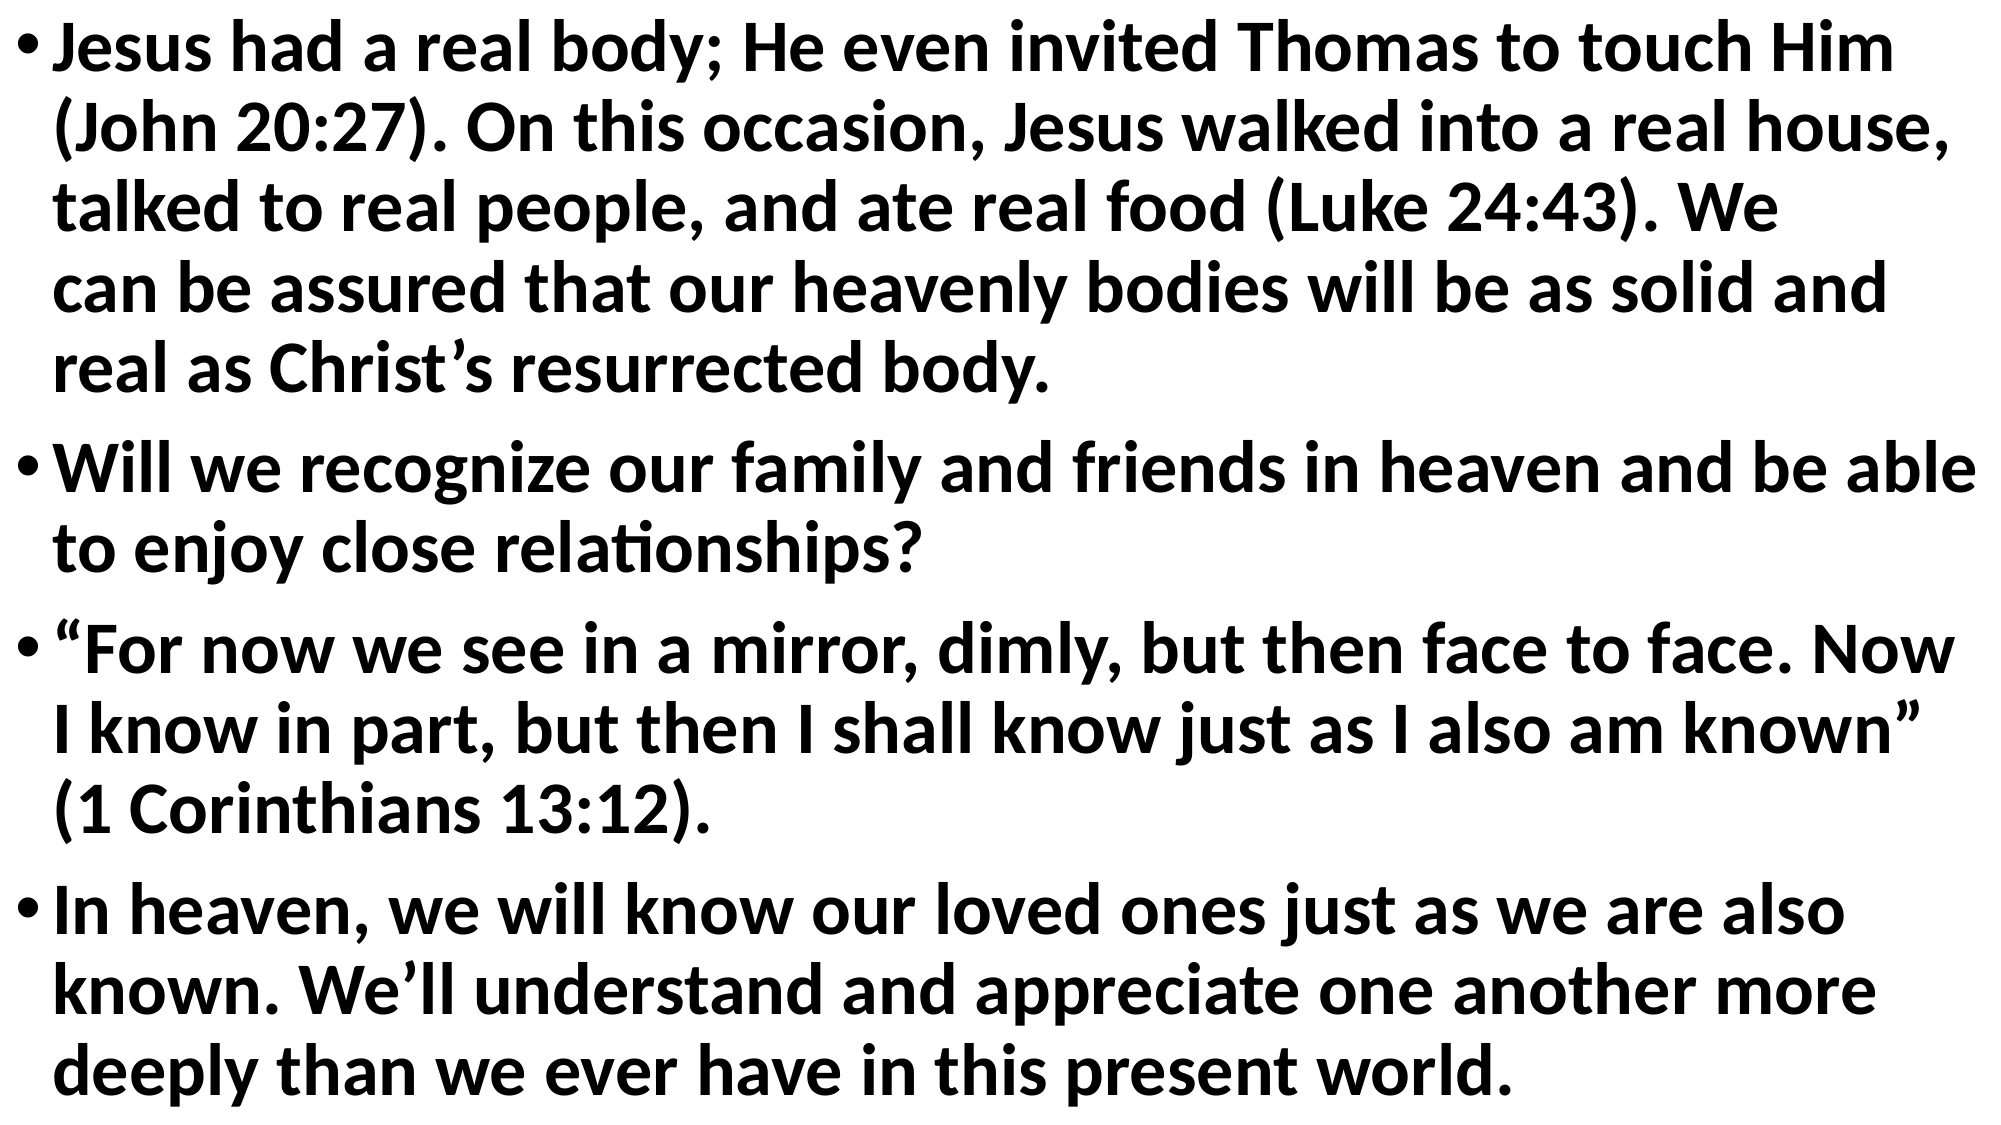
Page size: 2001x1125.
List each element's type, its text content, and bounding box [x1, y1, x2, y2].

list Jesus had a real body; He even invited Thomas to touch Him (John 20:27). On this occasion, Jesus walked into a real house, talked to real people, and ate real food (Luke 24:43). We can be assured that our heavenly bodies will be as solid and real as Christ’s resurrected body. Will we recognize our family and friends in heaven and be able to enjoy close relationships? “For now we see in a mirror, dimly, but then face to face. Now I know in part, but then I shall know just as I also am known” (1 Corinthians 13:12). In heaven, we will know our loved ones just as we are also known. We’ll understand and appreciate one another more deeply than we ever have in this present world. [0, 0, 2000, 1125]
